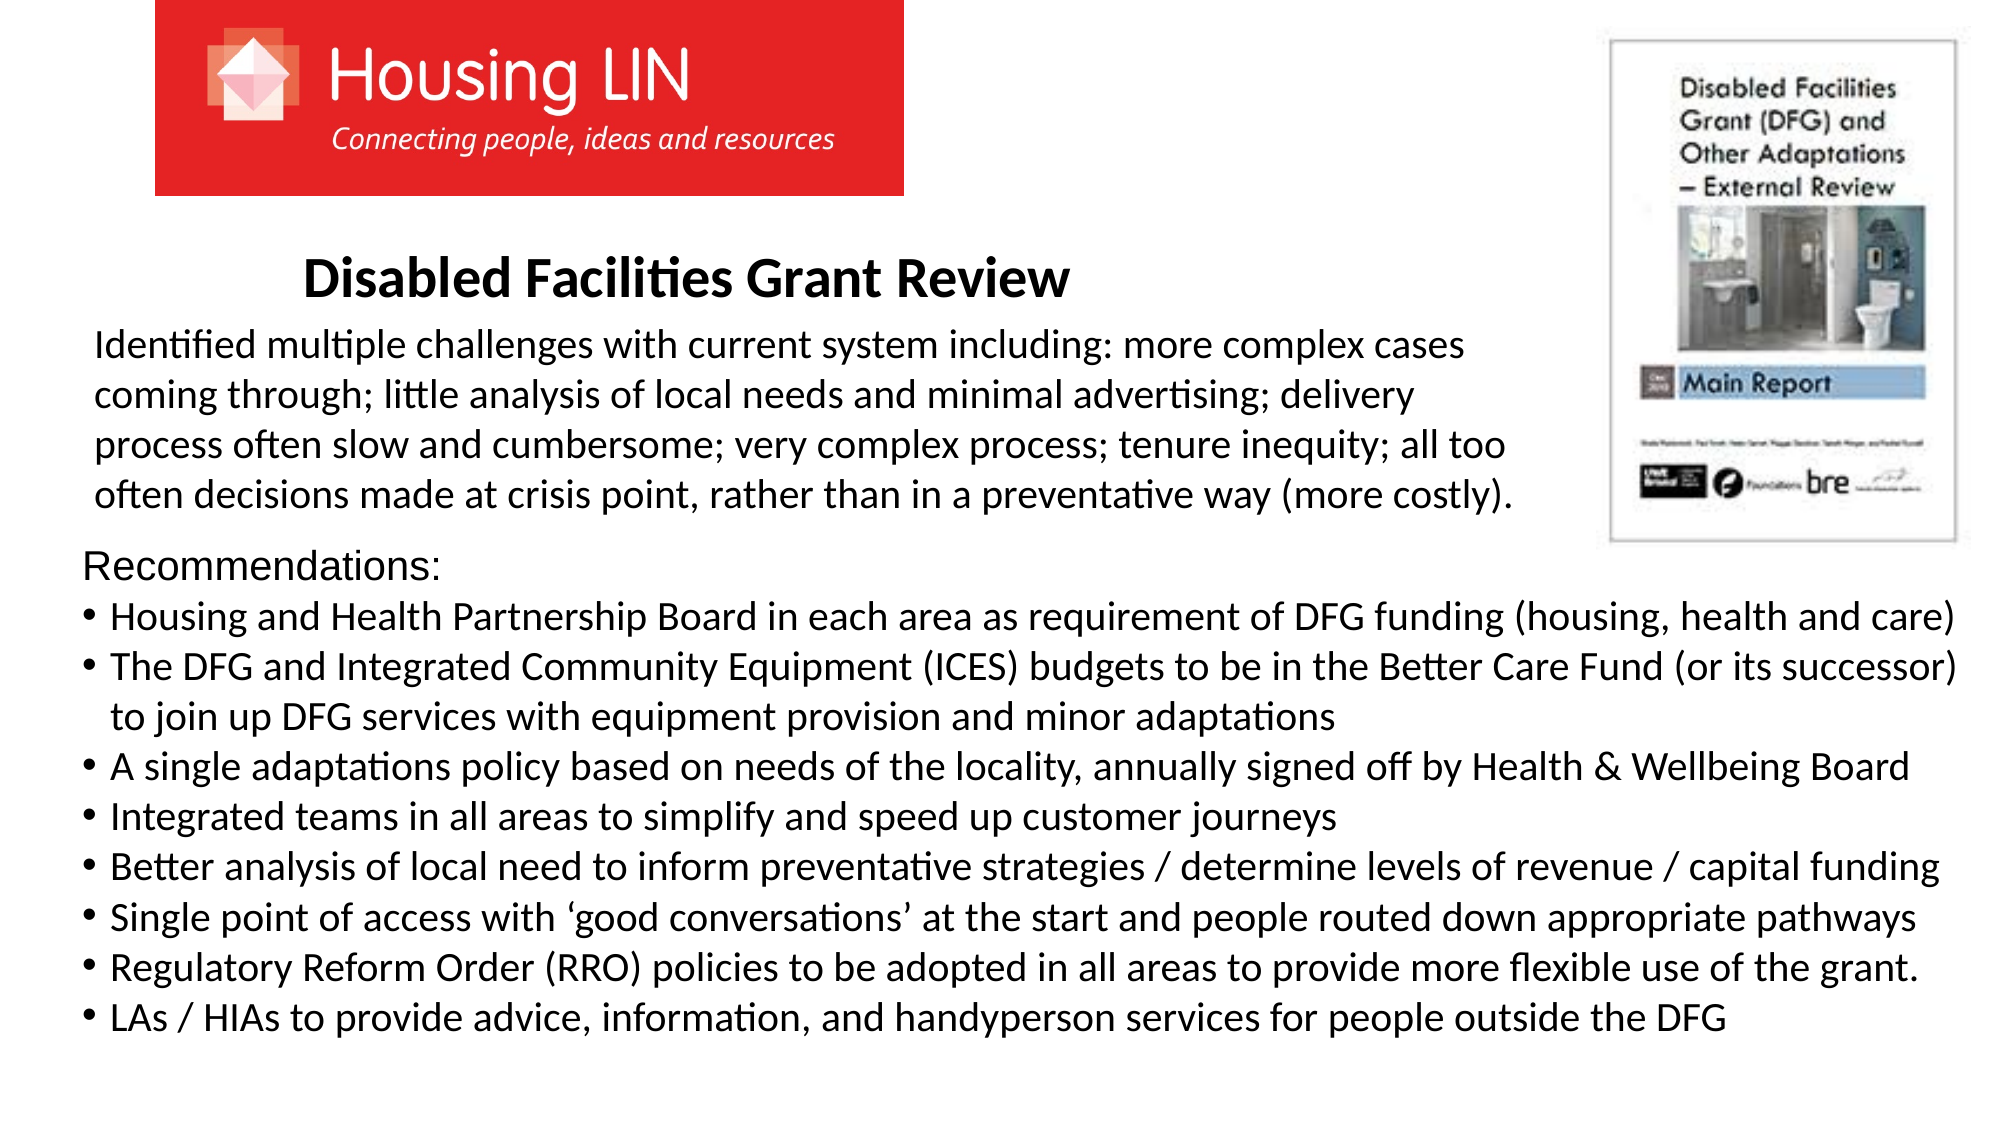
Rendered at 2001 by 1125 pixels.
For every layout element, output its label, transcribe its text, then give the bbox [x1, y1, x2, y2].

picture [1596, 26, 1971, 557]
picture [155, 0, 904, 196]
text_box Disabled Facilities Grant Review [288, 215, 1518, 309]
text_box Identified multiple challenges with current system including: more complex cases coming through; little analysis of local needs and minimal advertising; delivery process often slow and cumbersome; very complex process; tenure inequity; all too often decisions made at crisis point, rather than in a preventative way (more costly). [79, 309, 1553, 531]
text_box Recommendations: Housing and Health Partnership Board in each area as requirement of DFG funding (housing, health and care) The DFG and Integrated Community Equipment (ICES) budgets to be in the Better Care Fund (or its successor) to join up DFG services with equipment provision and minor adaptations A single adaptations policy based on needs of the locality, annually signed off by Health & Wellbeing Board Integrated teams in all areas to simplify and speed up customer journeys Better analysis of local need to inform preventative strategies / determine levels of revenue / capital funding Single point of access with ‘good conversations’ at the start and people routed down appropriate pathways Regulatory Reform Order (RRO) policies to be adopted in all areas to provide more flexible use of the grant. LAs / HIAs to provide advice, information, and handyperson services for people outside the DFG [67, 531, 2000, 1047]
